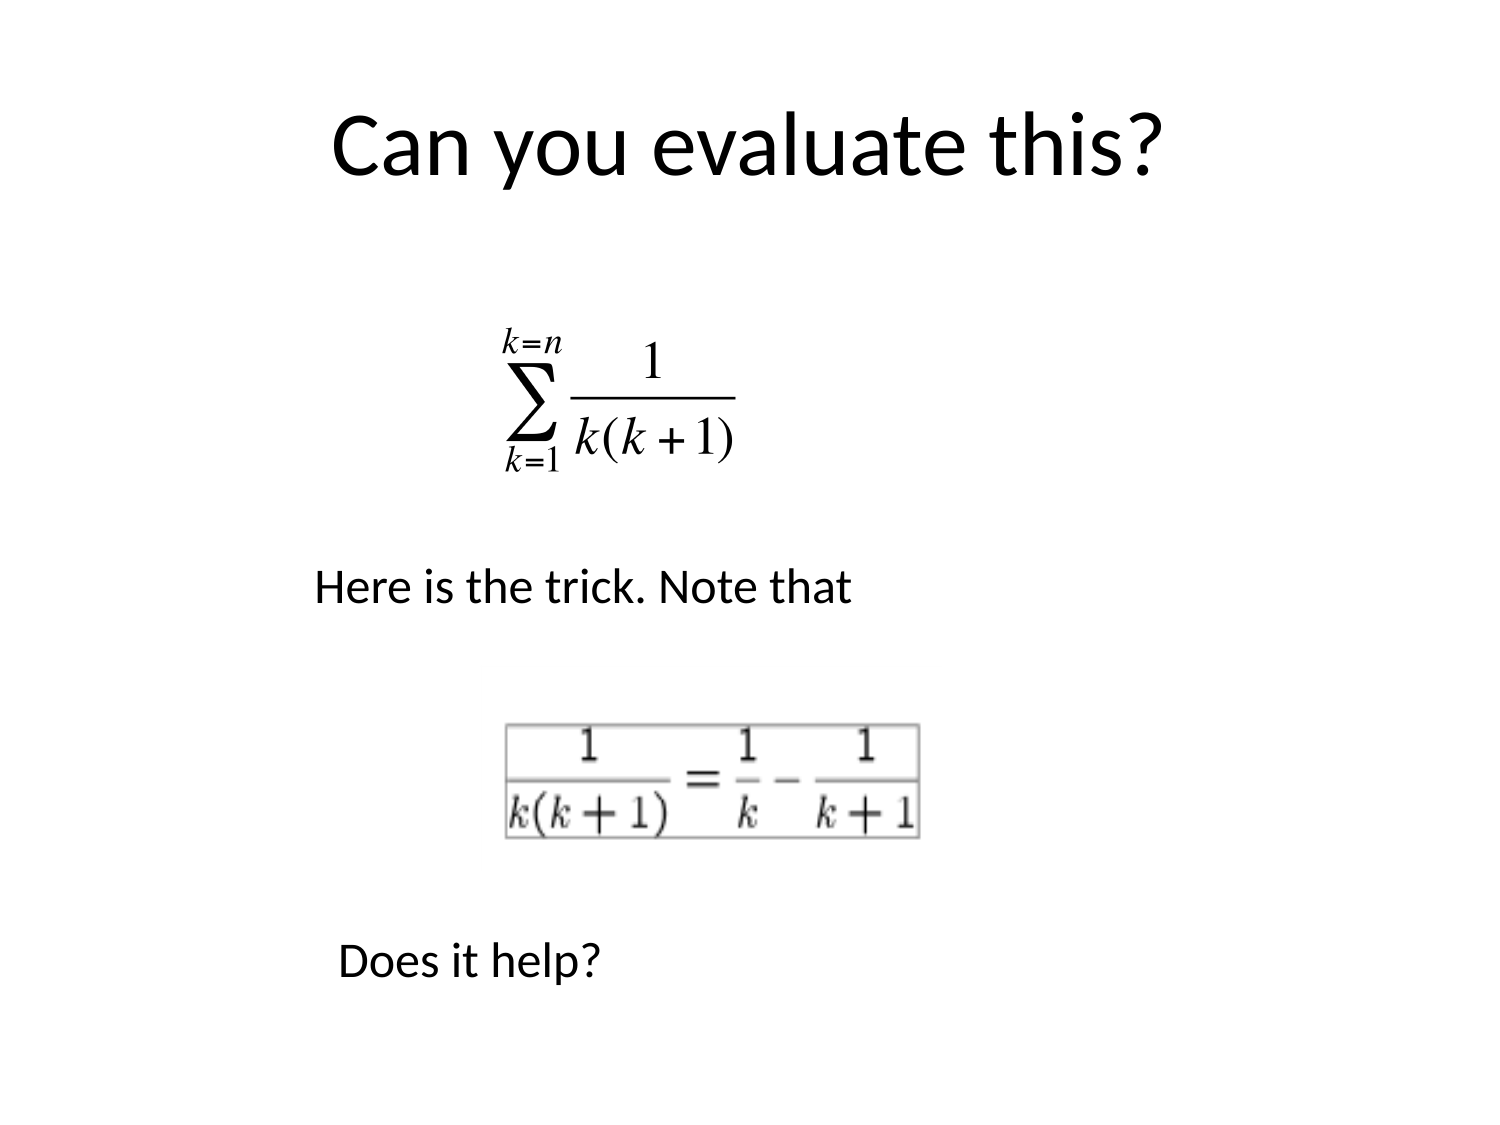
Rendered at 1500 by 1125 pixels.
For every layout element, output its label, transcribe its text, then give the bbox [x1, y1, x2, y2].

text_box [493, 313, 746, 481]
title Can you evaluate this? [75, 45, 1425, 233]
text_box Does it help? [323, 920, 618, 996]
text_box Here is the trick. Note that [299, 546, 868, 622]
picture [480, 665, 942, 871]
